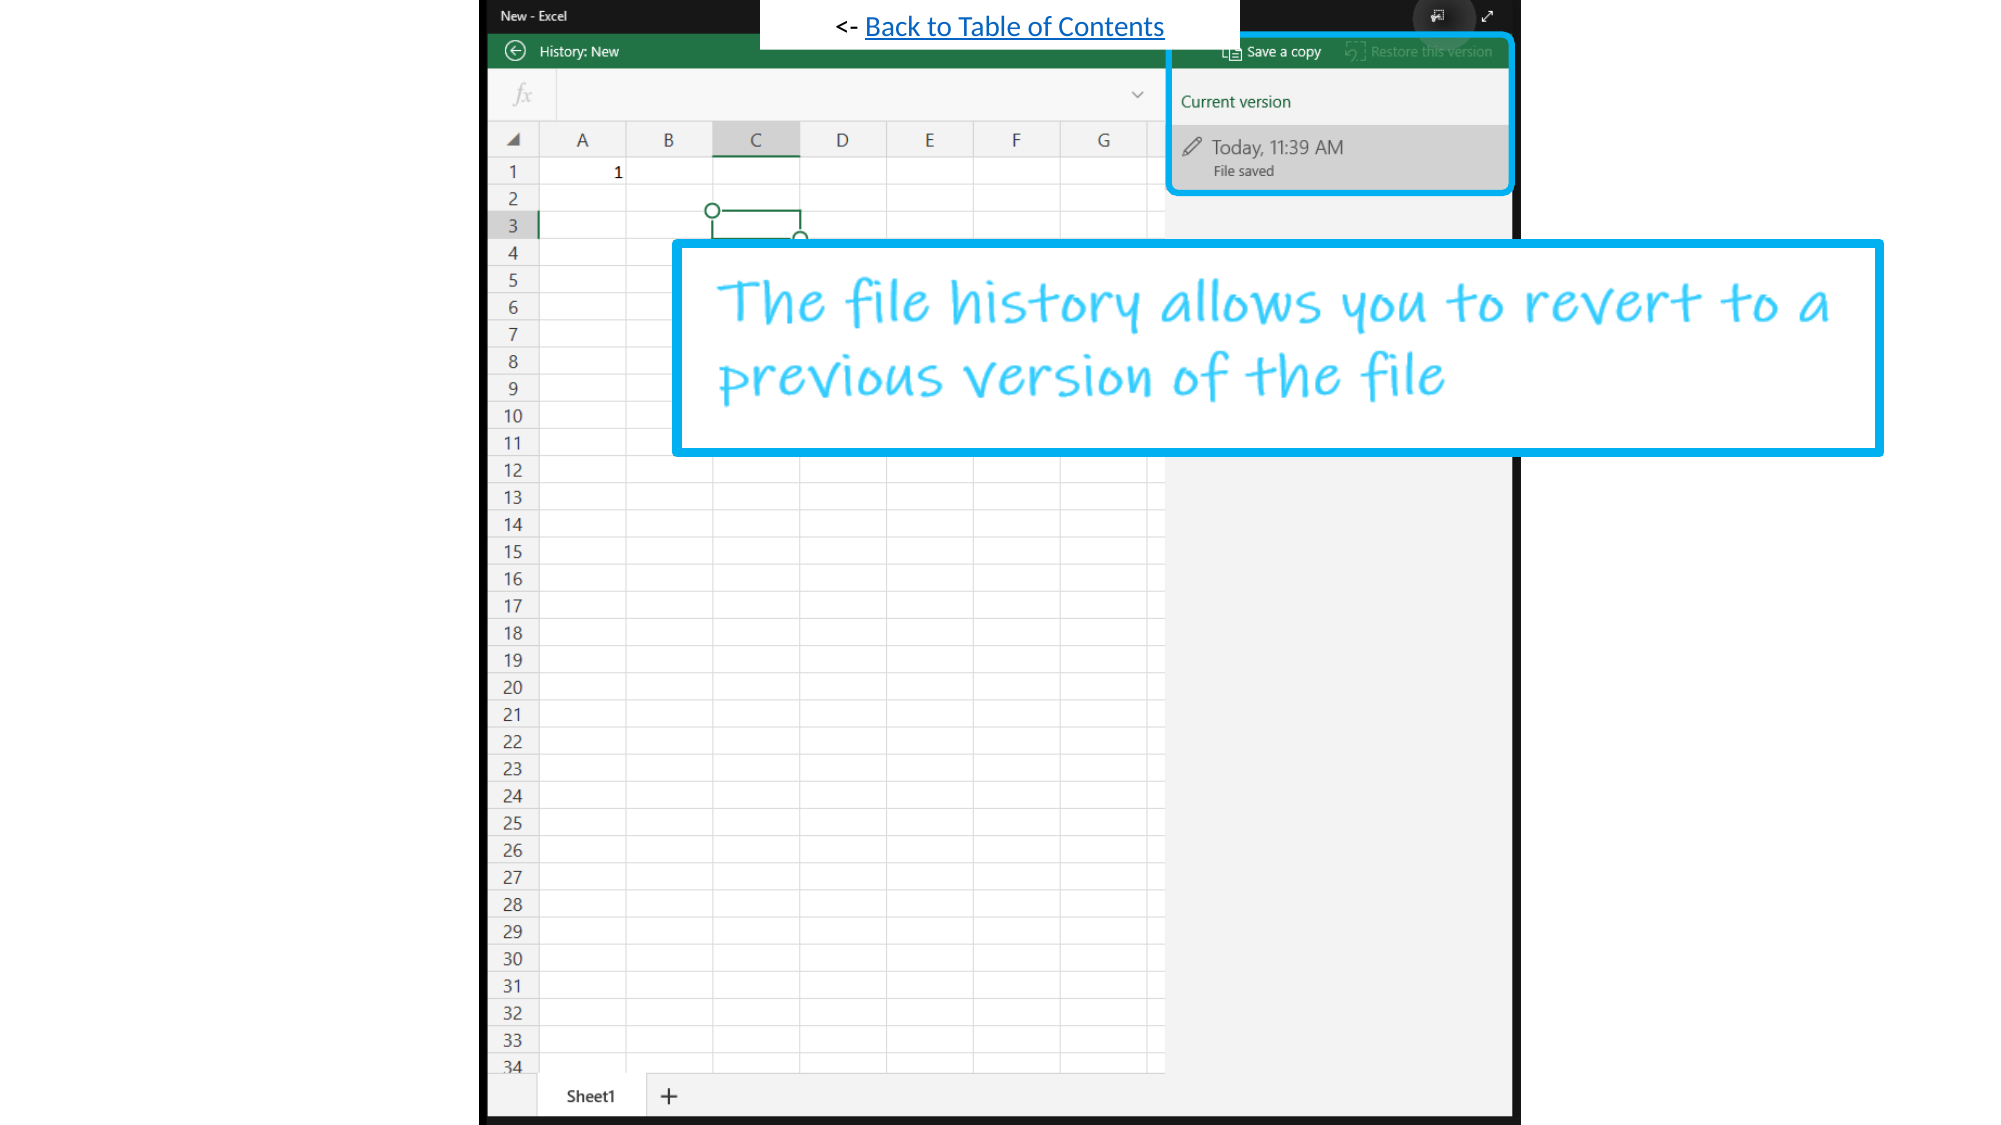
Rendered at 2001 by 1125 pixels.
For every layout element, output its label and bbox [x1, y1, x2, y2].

picture [683, 249, 1874, 447]
picture [479, 0, 1521, 1125]
